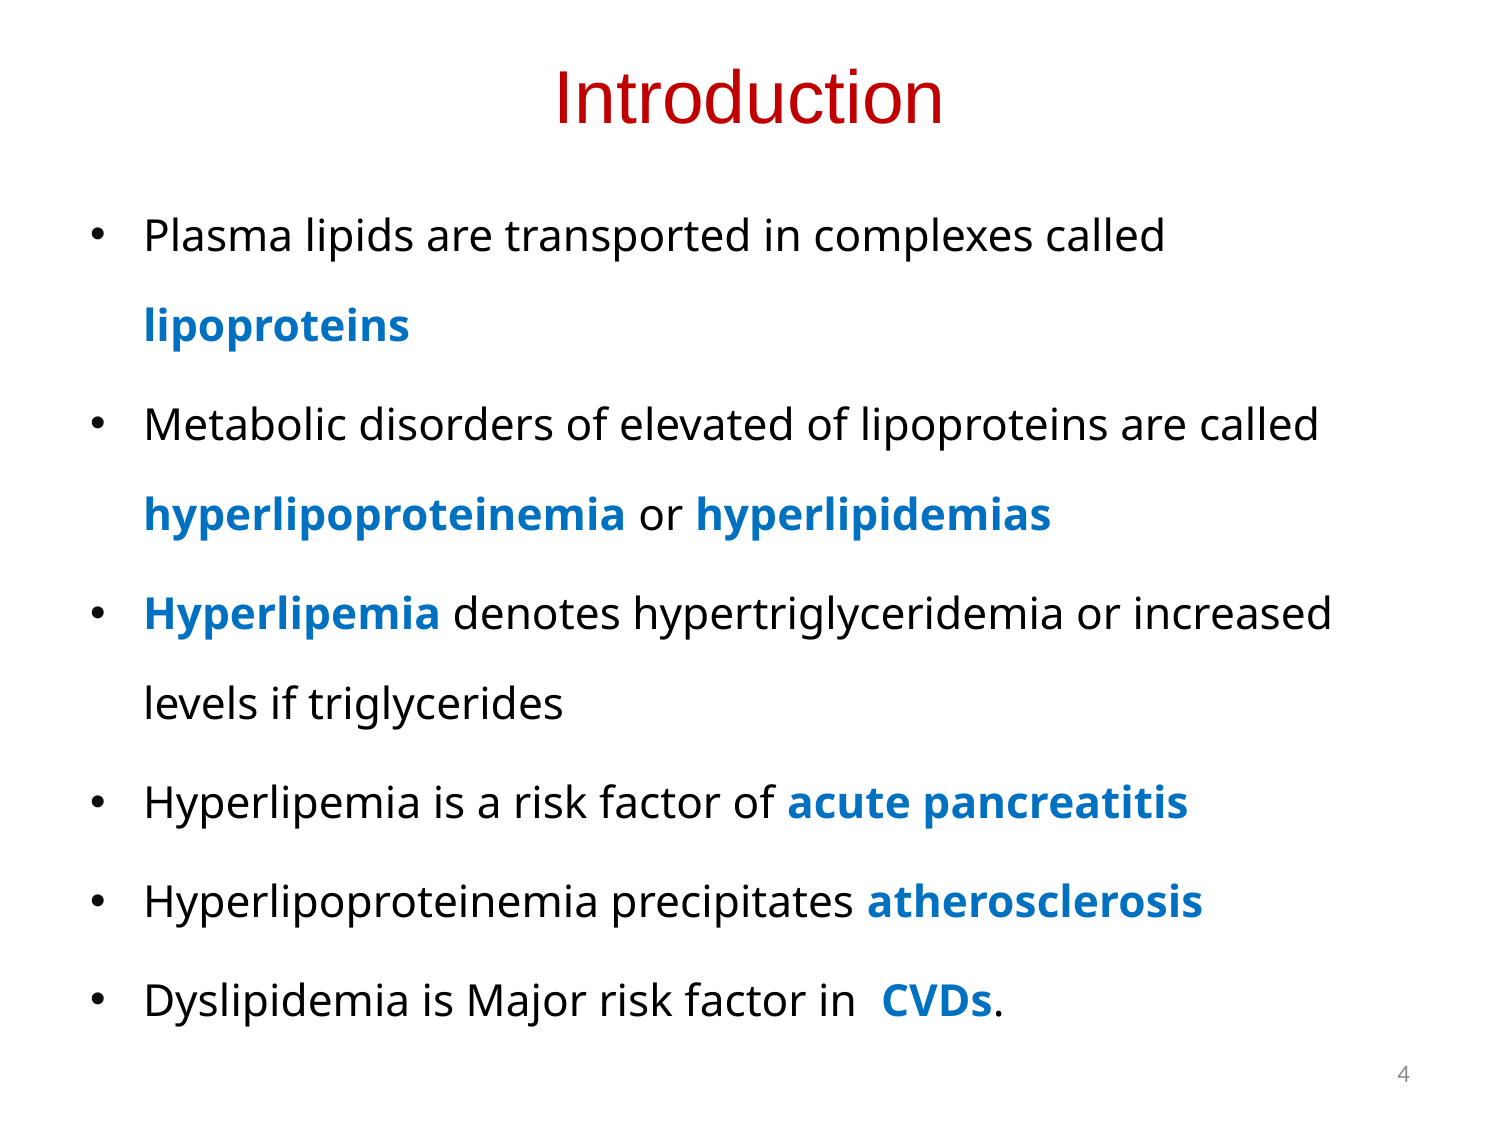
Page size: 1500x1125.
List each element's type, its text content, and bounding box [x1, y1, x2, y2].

list Plasma lipids are transported in complexes called lipoproteins Metabolic disorders of elevated of lipoproteins are called hyperlipoproteinemia or hyperlipidemias Hyperlipemia denotes hypertriglyceridemia or increased levels if triglycerides Hyperlipemia is a risk factor of acute pancreatitis Hyperlipoproteinemia precipitates atherosclerosis Dyslipidemia is Major risk factor in CVDs. [75, 162, 1425, 1038]
title Introduction [75, 0, 1425, 162]
slide_number 4 [1074, 1042, 1425, 1103]
